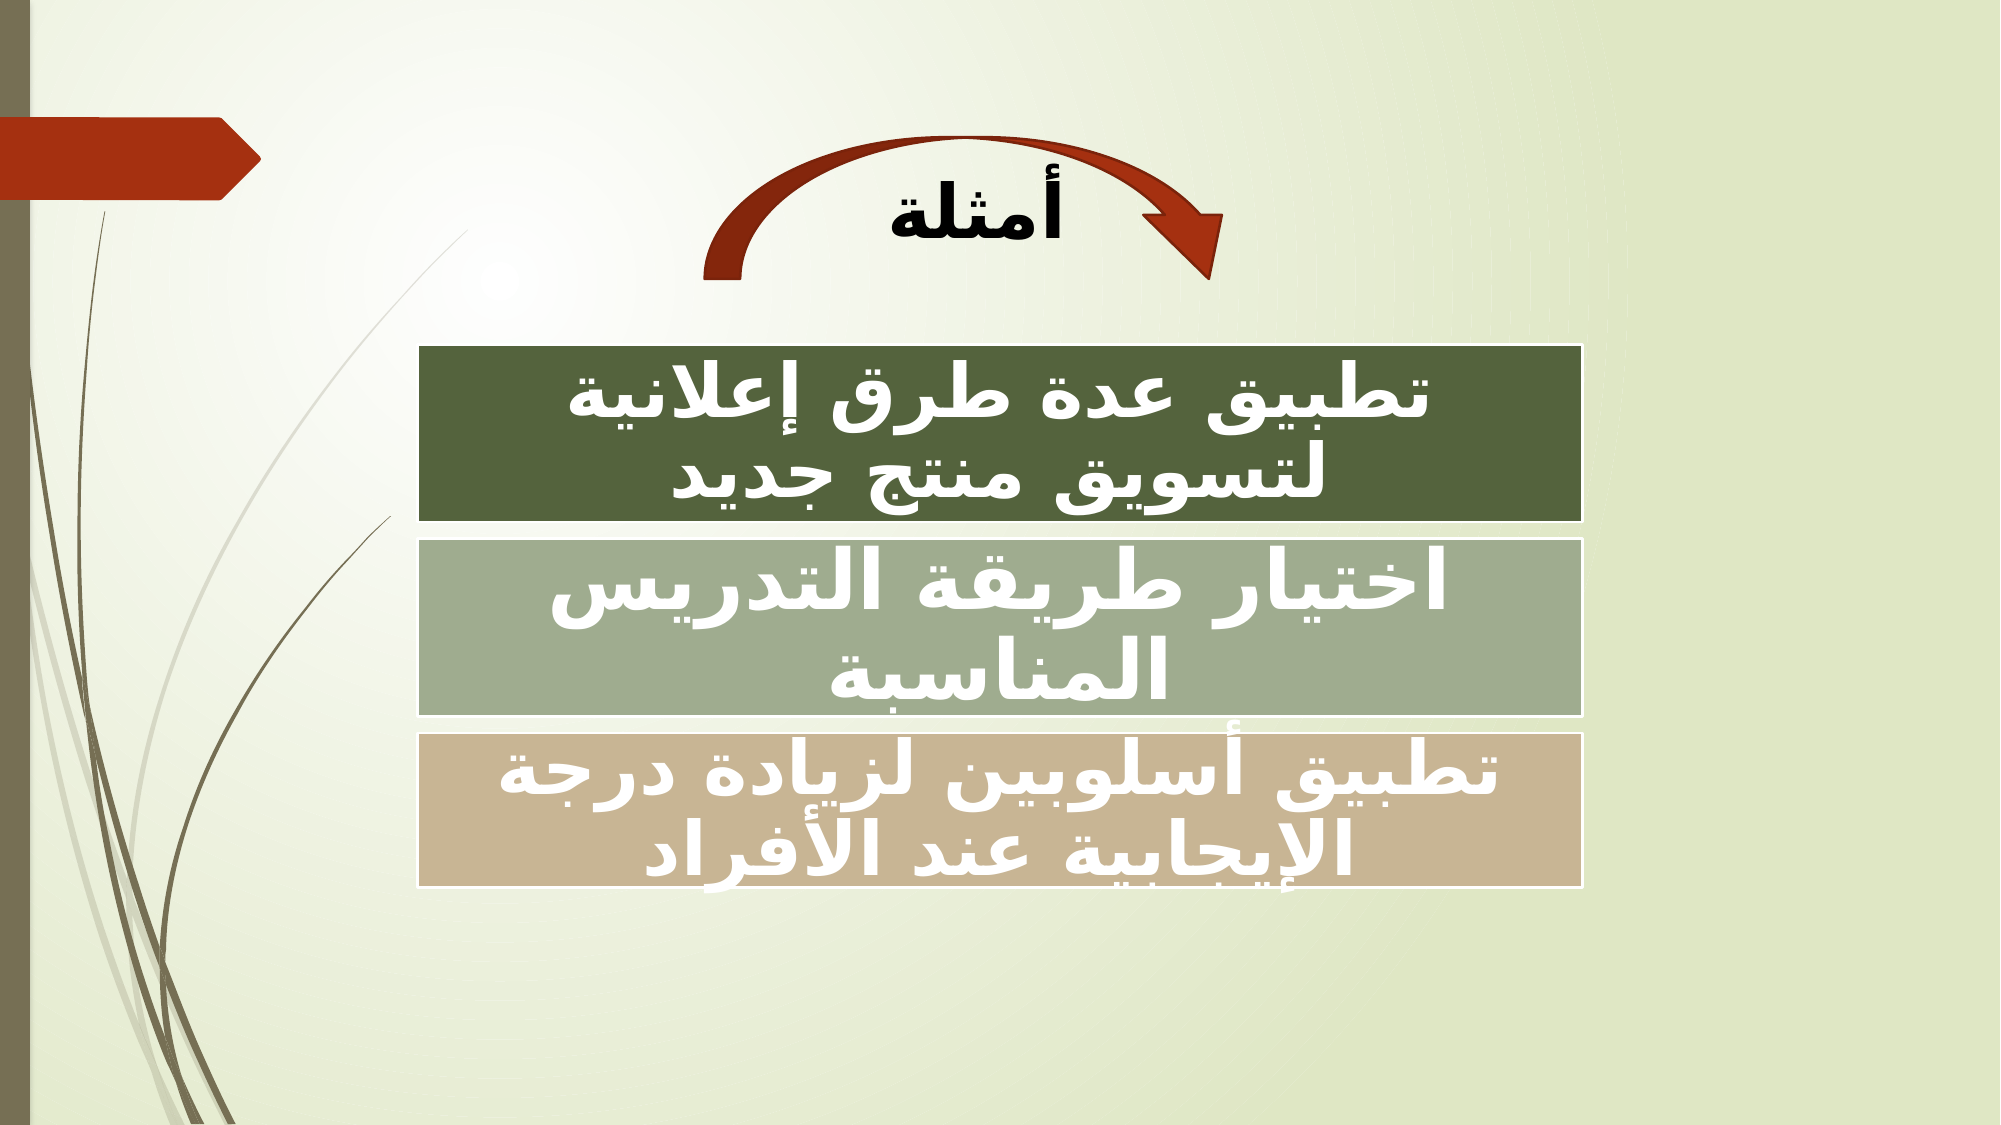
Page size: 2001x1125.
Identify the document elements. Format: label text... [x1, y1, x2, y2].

text_box أمثلة [703, 135, 1224, 281]
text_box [417, 344, 1583, 889]
